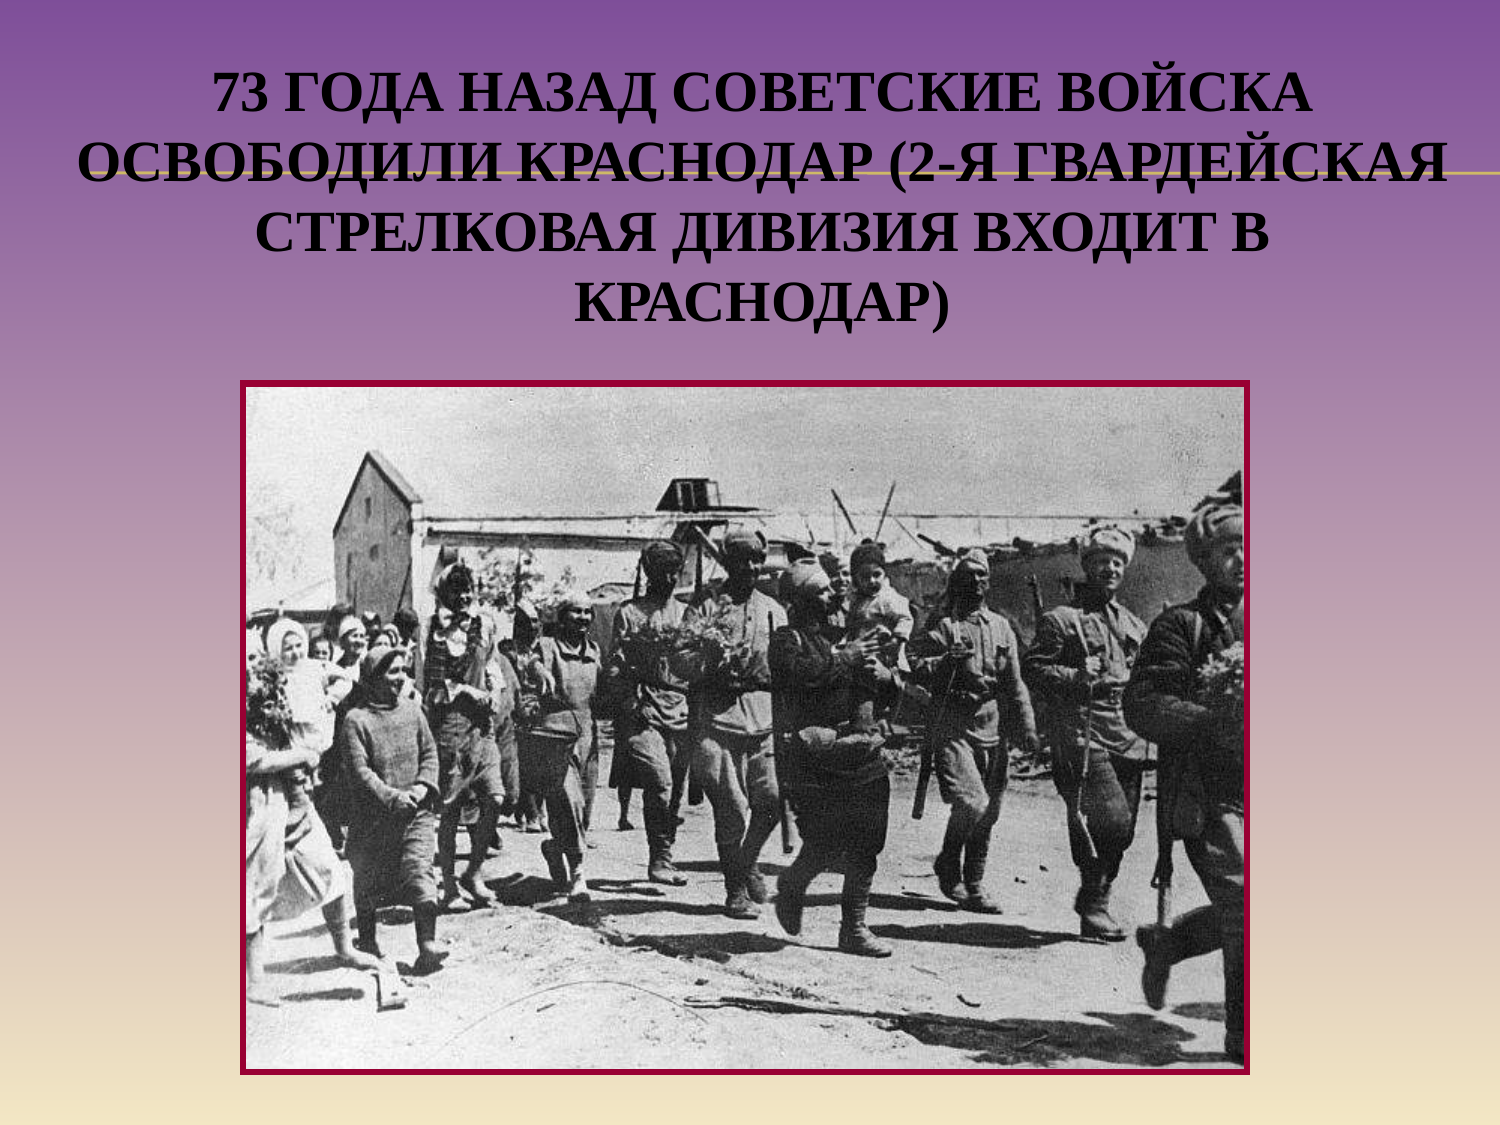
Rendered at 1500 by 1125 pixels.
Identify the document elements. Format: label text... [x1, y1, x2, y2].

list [245, 386, 1244, 1070]
title 73 года назад советские войска освободили Краснодар (2-я гвардейская стрелковая дивизия входит в Краснодар) [50, 35, 1475, 352]
